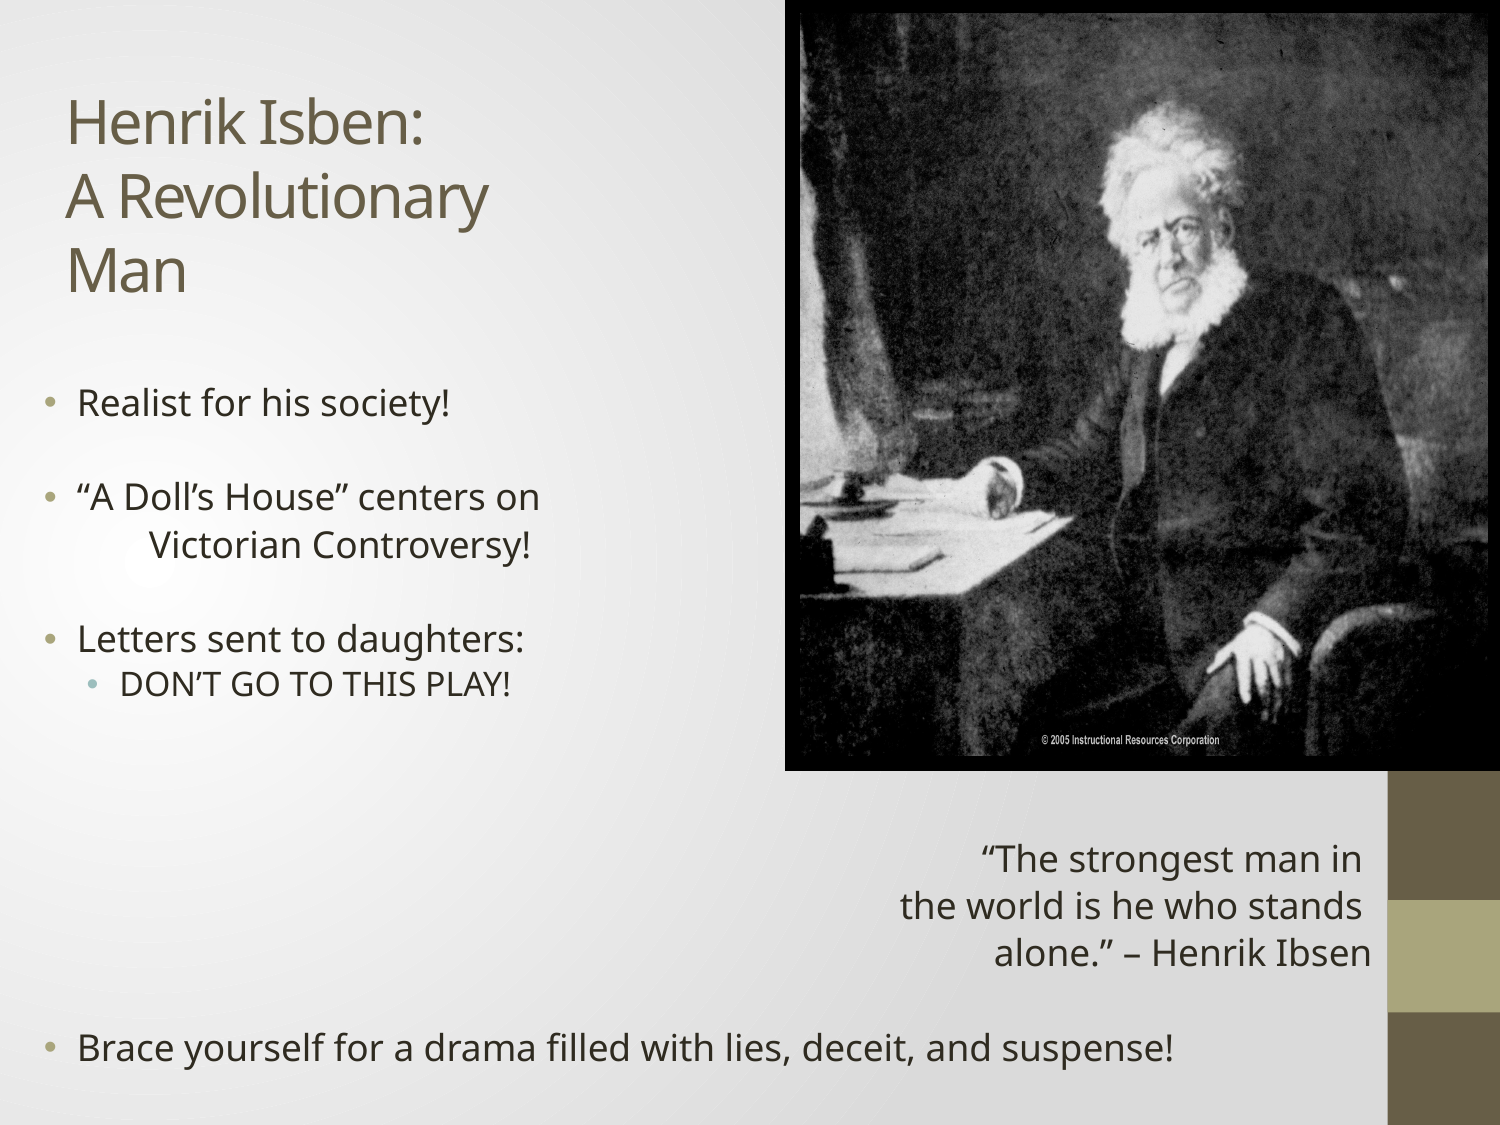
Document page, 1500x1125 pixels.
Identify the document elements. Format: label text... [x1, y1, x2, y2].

list Realist for his society! “A Doll’s House” centers on Victorian Controversy! Letters sent to daughters: DON’T GO TO THIS PLAY! “The strongest man in the world is he who stands alone.” – Henrik Ibsen Brace yourself for a drama filled with lies, deceit, and suspense! [12, 324, 1388, 1125]
title Henrik Isben: A Revolutionary Man [50, 75, 785, 313]
picture [799, 11, 1488, 757]
